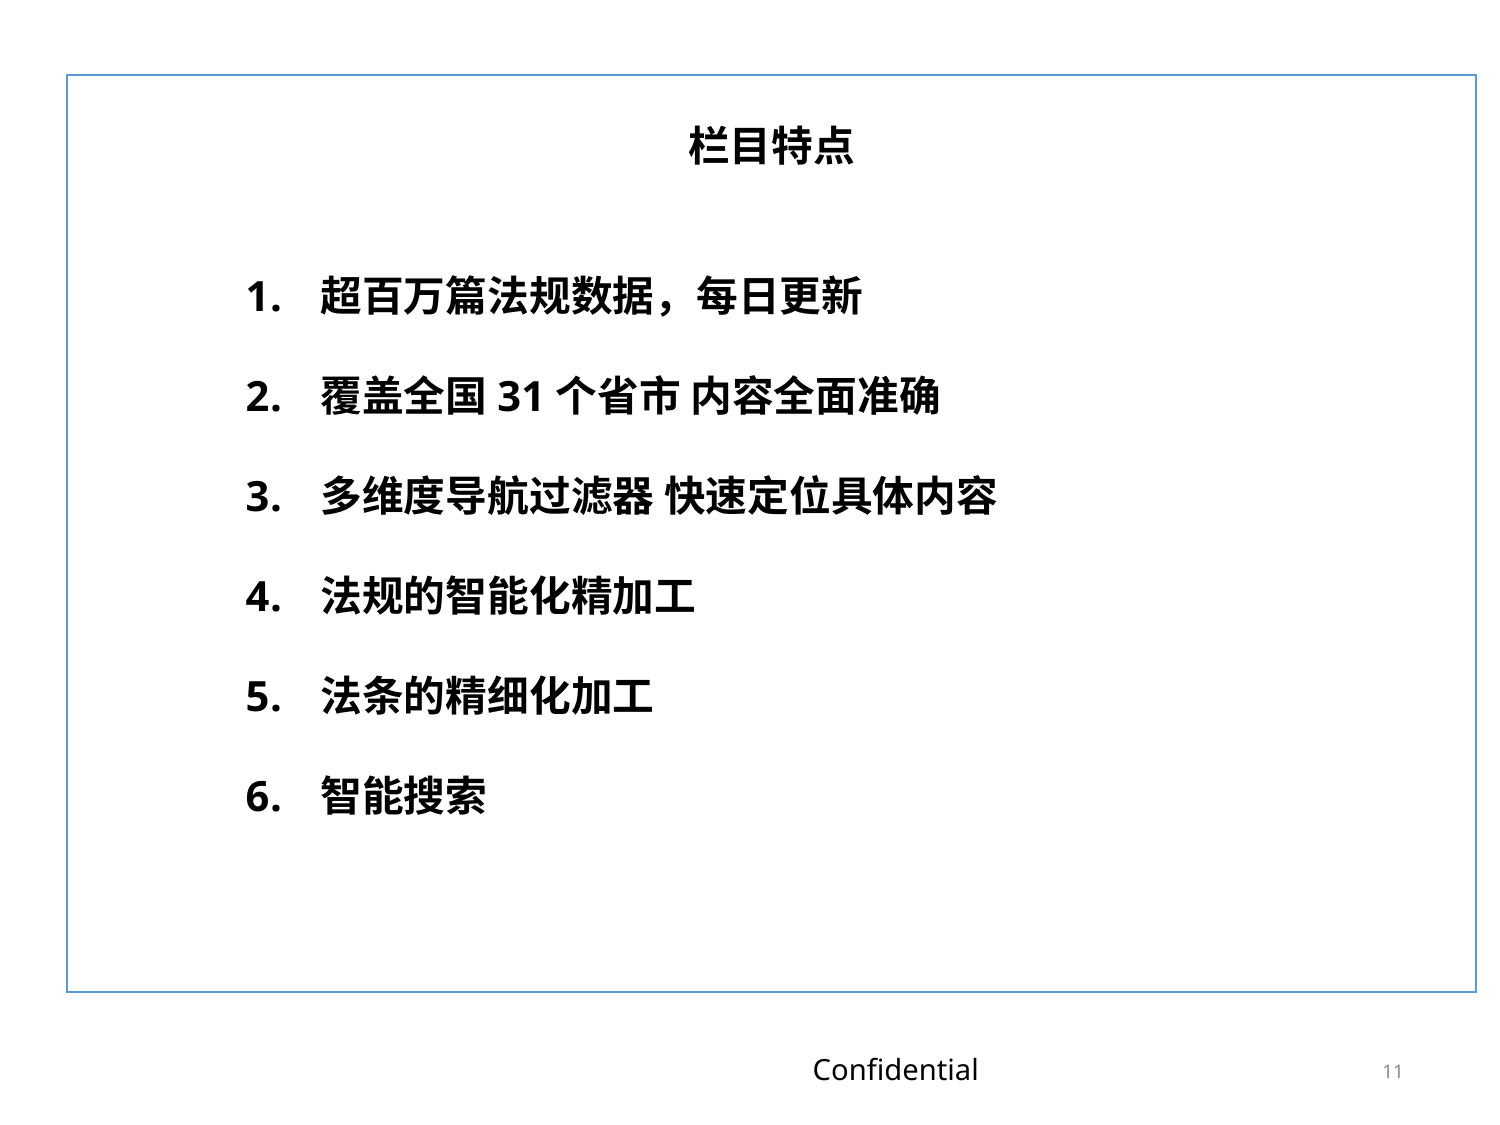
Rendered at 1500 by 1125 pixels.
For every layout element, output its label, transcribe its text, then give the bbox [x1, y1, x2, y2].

slide_number 10 [1068, 1042, 1419, 1103]
text_box [66, 74, 1477, 993]
text_box 栏目特点 超百万篇法规数据，每日更新 覆盖全国31个省市 内容全面准确 多维度导航过滤器 快速定位具体内容 法规的智能化精加工 法条的精细化加工 智能搜索 [230, 111, 1313, 877]
